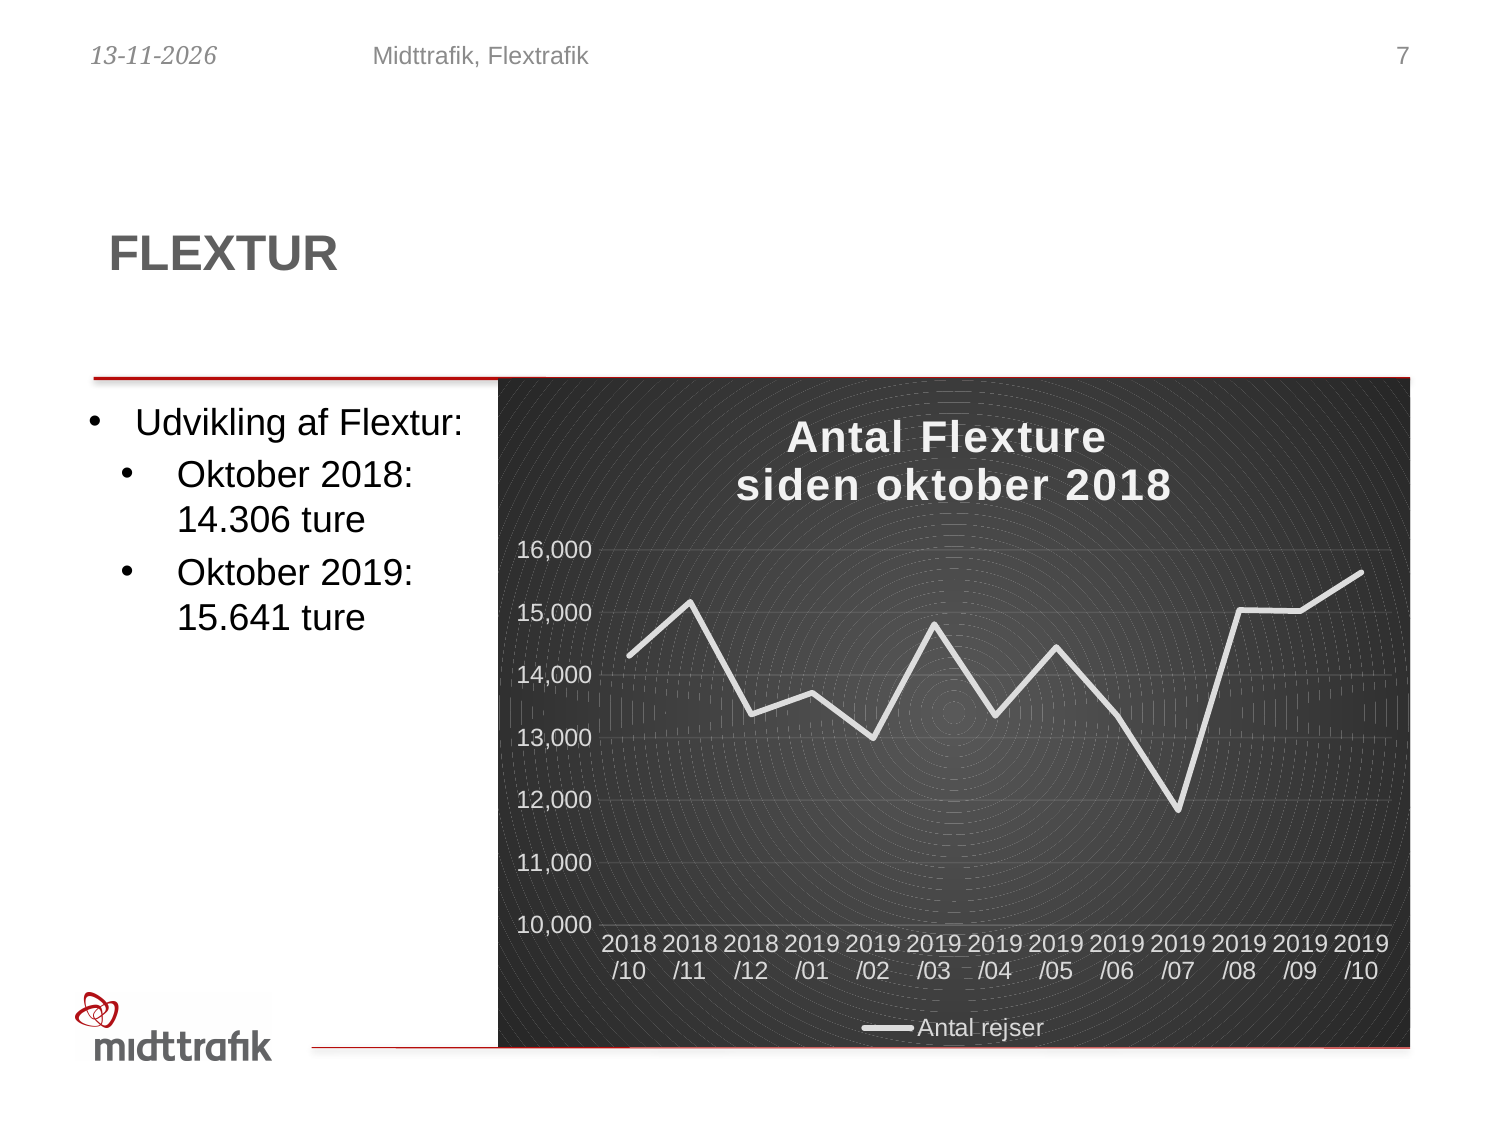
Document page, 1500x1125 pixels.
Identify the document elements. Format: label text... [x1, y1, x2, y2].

picture [75, 1033, 272, 1061]
slide_number 7 [1074, 32, 1425, 92]
title flextur [93, 213, 1411, 379]
list Udvikling af Flextur: Oktober 2018: 14.306 ture Oktober 2019: 15.641 ture [73, 390, 492, 1033]
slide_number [75, 32, 357, 92]
footer Midttrafik, Flextrafik [357, 32, 833, 92]
chart [497, 378, 1411, 1048]
